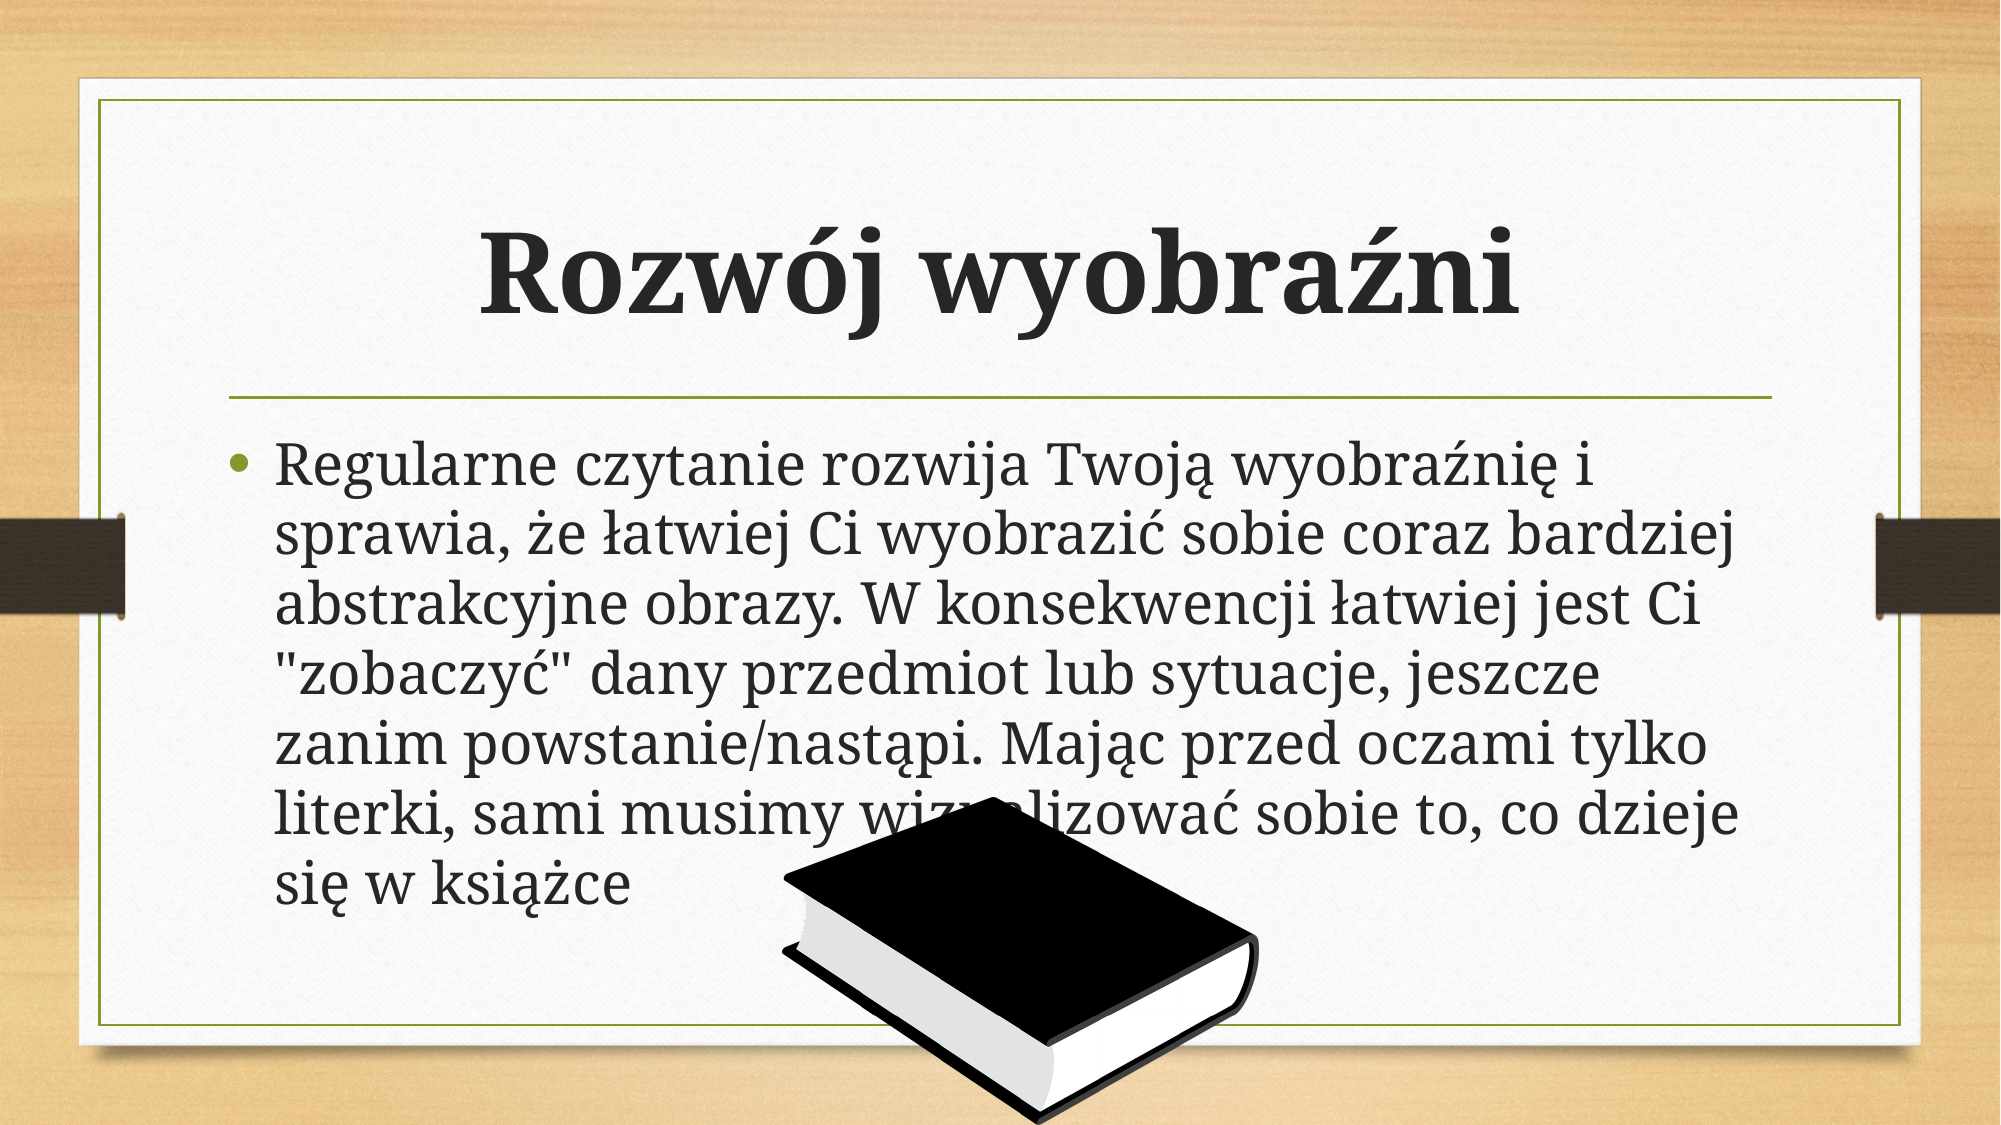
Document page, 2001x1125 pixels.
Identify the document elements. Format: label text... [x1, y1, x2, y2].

picture [0, 0, 2001, 1125]
list Regularne czytanie rozwija Twoją wyobraźnię i sprawia, że łatwiej Ci wyobrazić sobie coraz bardziej abstrakcyjne obrazy. W konsekwencji łatwiej jest Ci "zobaczyć" dany przedmiot lub sytuacje, jeszcze zanim powstanie/nastąpi. Mając przed oczami tylko literki, sami musimy wizualizować sobie to, co dzieje się w książce [212, 419, 1788, 964]
title Rozwój wyobraźni [212, 161, 1788, 375]
